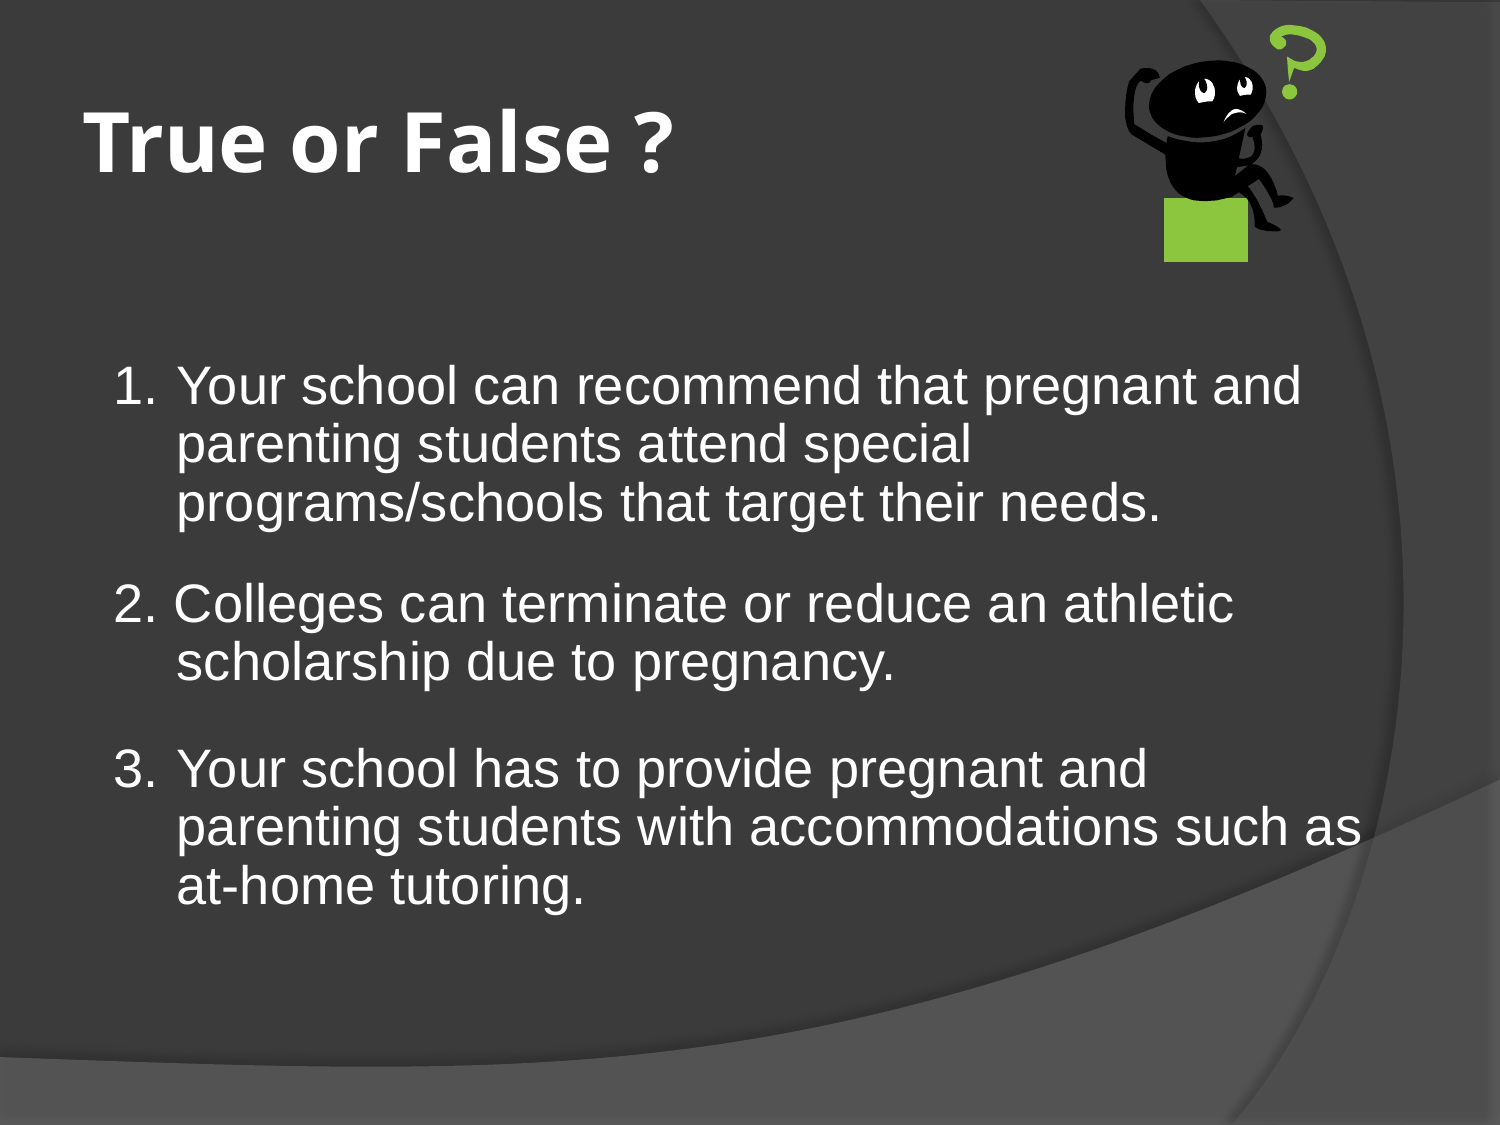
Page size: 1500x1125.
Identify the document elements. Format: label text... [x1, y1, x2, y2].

title True or False ? [75, 45, 1115, 233]
list 1. Your school can recommend that pregnant and parenting students attend special programs/schools that target their needs. 2. Colleges can terminate or reduce an athletic scholarship due to pregnancy. 3. Your school has to provide pregnant and parenting students with accommodations such as at-home tutoring. [92, 350, 1406, 1050]
picture [1124, 24, 1327, 263]
